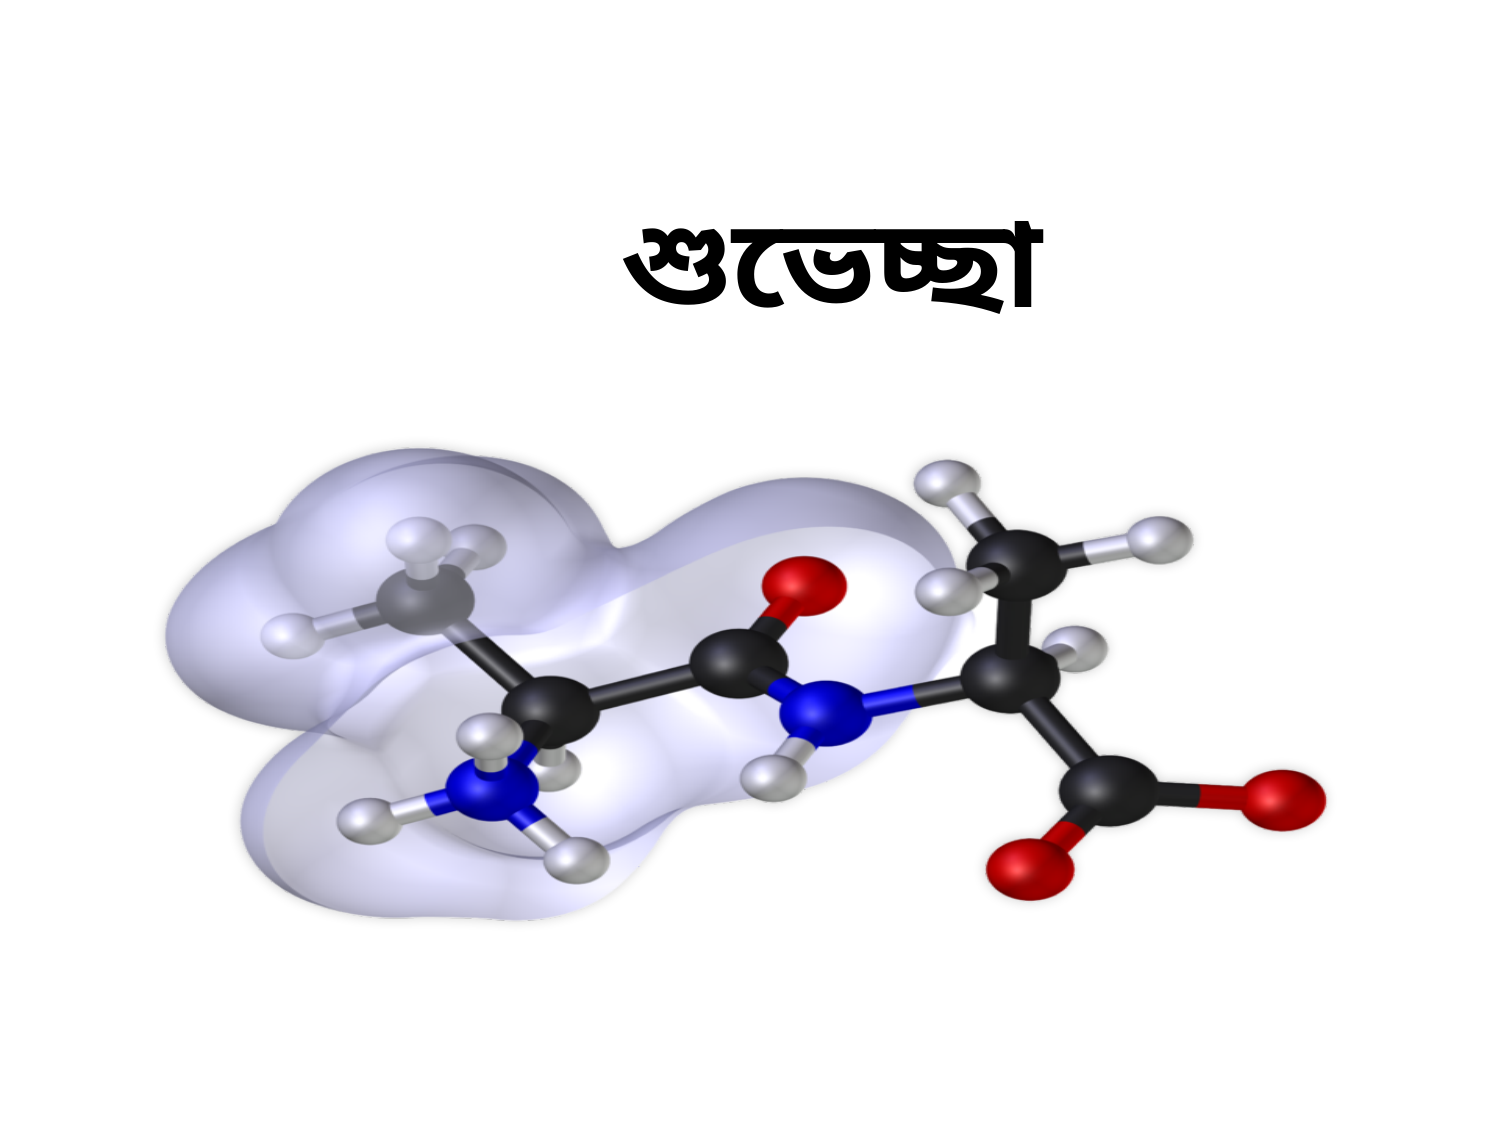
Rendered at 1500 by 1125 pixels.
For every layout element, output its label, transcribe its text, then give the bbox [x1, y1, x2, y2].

picture [124, 412, 1376, 951]
text_box শুভেচ্ছা [224, 174, 1213, 340]
